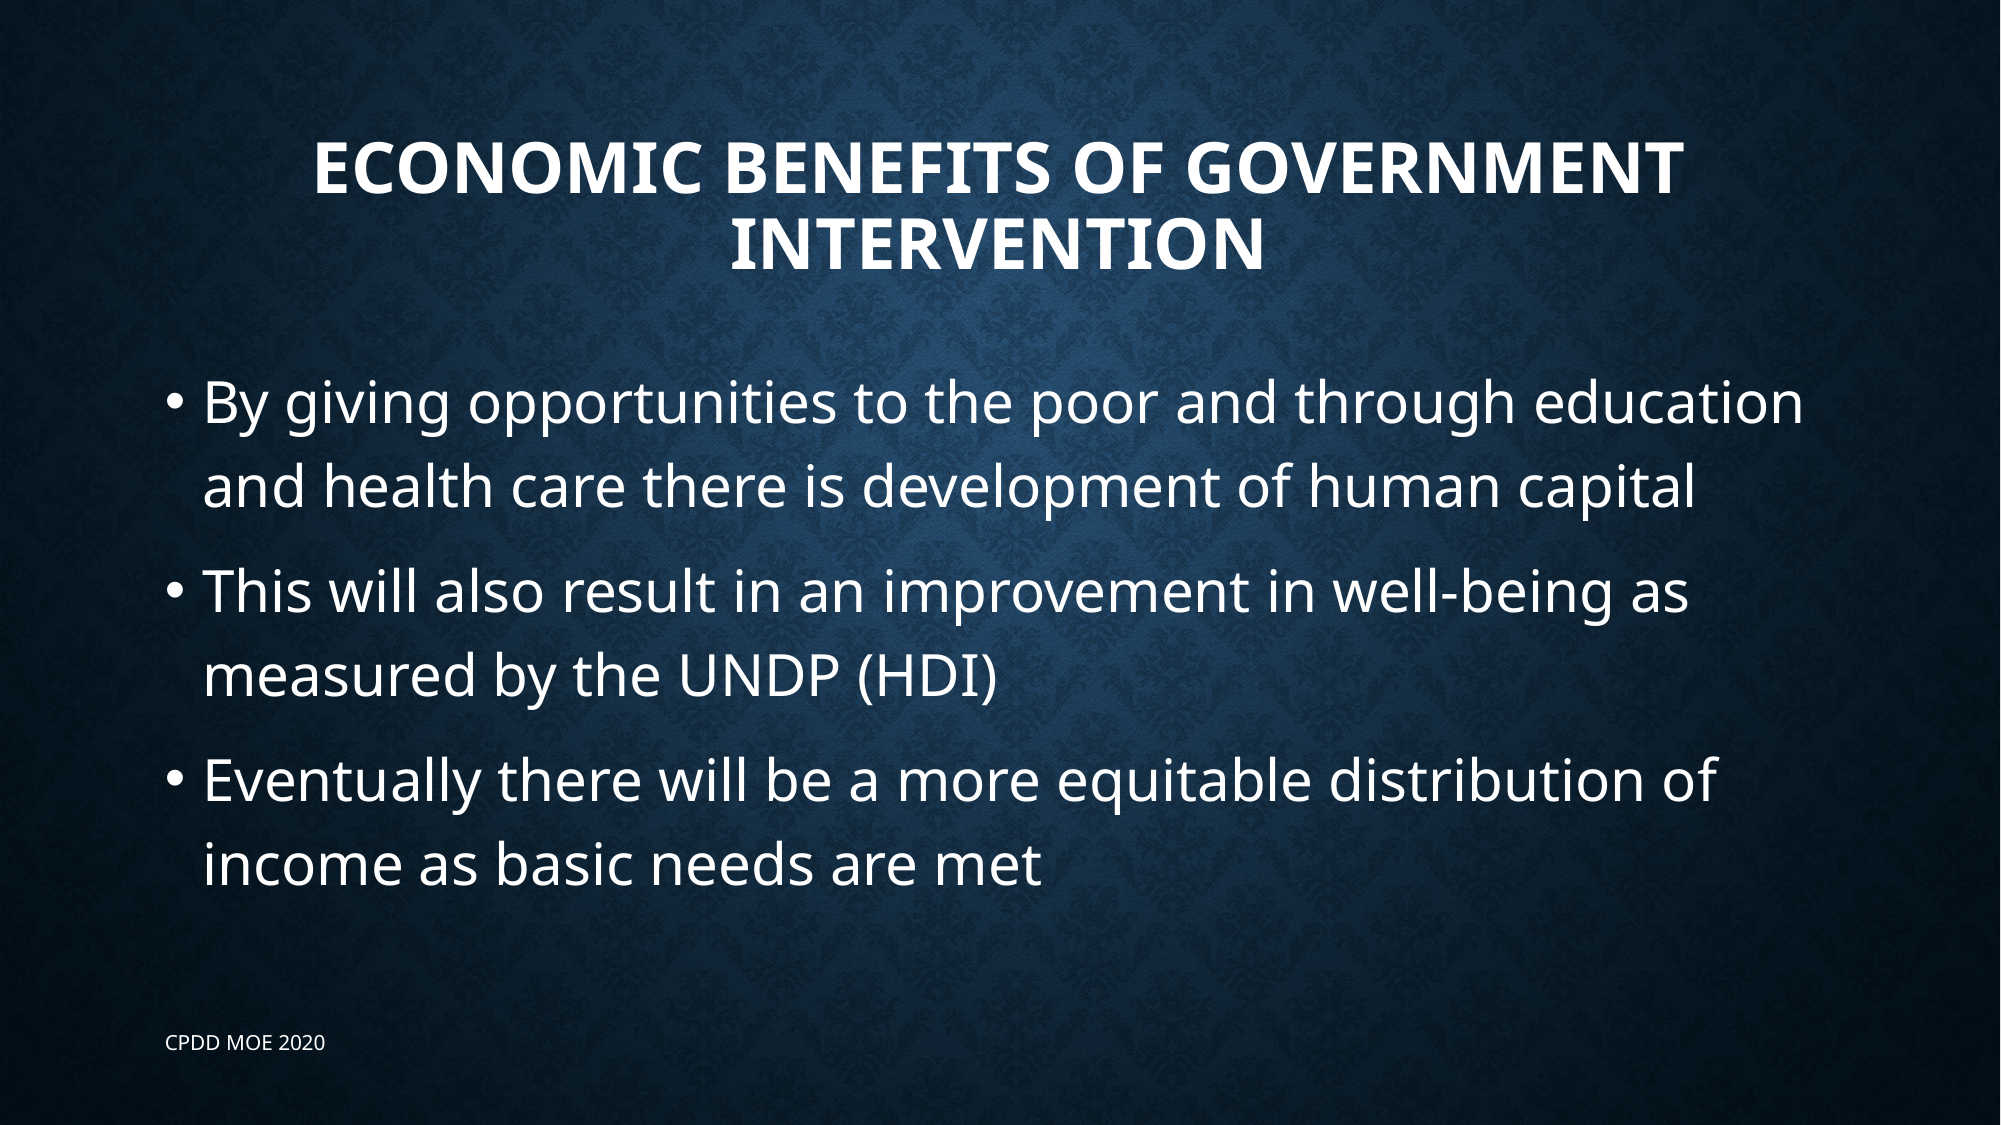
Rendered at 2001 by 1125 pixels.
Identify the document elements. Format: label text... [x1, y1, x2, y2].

list By giving opportunities to the poor and through education and health care there is development of human capital This will also result in an improvement in well-being as measured by the UNDP (HDI) Eventually there will be a more equitable distribution of income as basic needs are met [149, 343, 1849, 950]
title Economic benefits of government intervention [149, 99, 1849, 318]
footer CPDD MOE 2020 [149, 1011, 1245, 1072]
